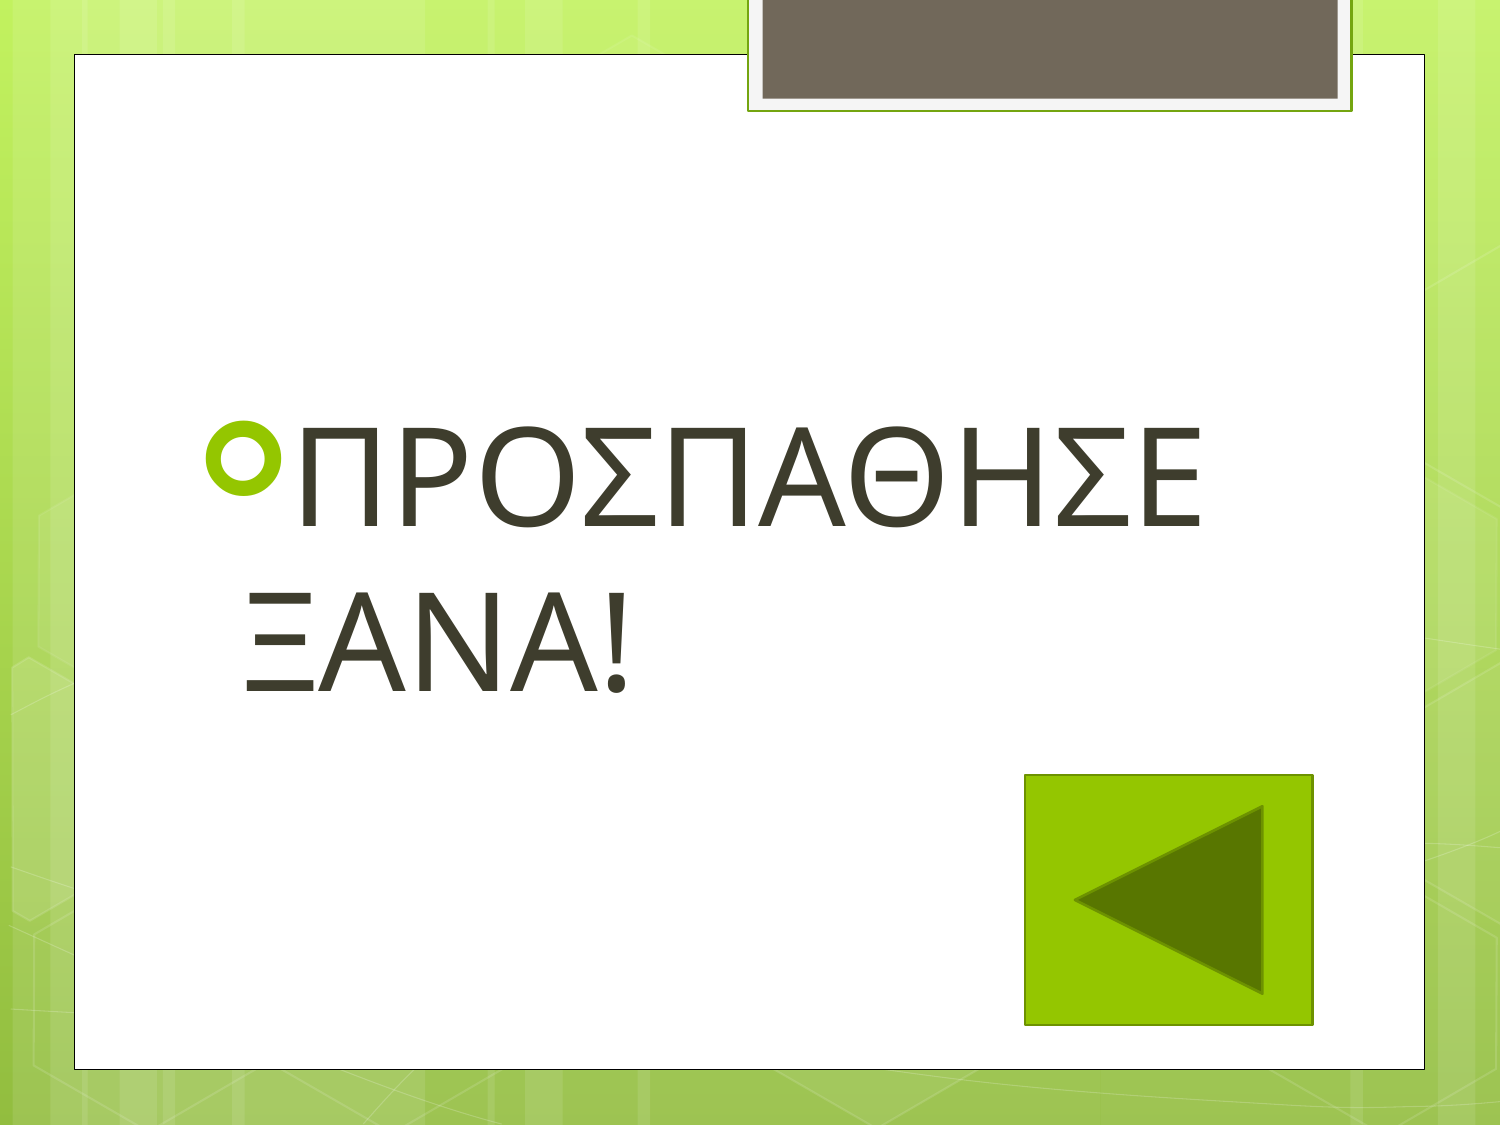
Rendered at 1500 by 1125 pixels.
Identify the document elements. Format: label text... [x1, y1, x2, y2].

list ΠΡΟΣΠΑΘΗΣΕ ΞΑΝΑ! [171, 381, 1283, 957]
text_box [1024, 774, 1314, 1026]
